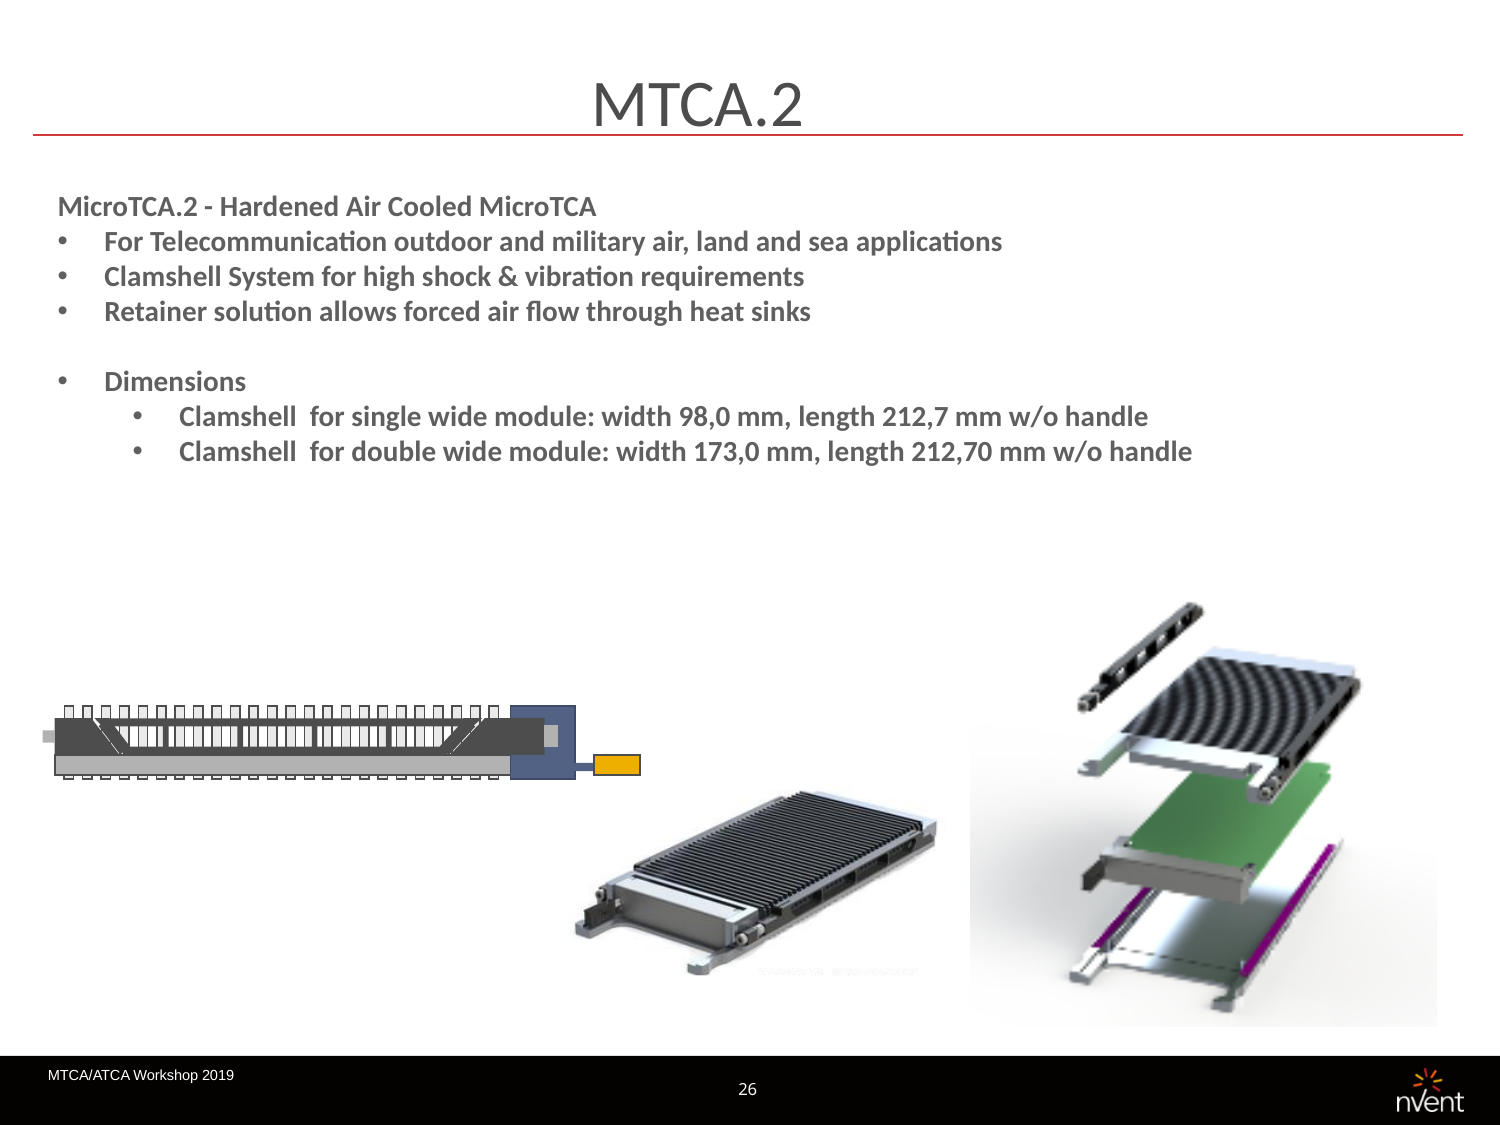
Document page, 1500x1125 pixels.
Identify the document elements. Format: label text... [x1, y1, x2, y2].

picture [562, 748, 955, 993]
picture [970, 579, 1437, 1027]
picture [1397, 1068, 1464, 1112]
list MTCA/ATCA Workshop 2019 [33, 1058, 647, 1123]
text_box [42, 705, 640, 780]
text_box MicroTCA.2 - Hardened Air Cooled MicroTCA For Telecommunication outdoor and military air, land and sea applications Clamshell System for high shock & vibration requirements Retainer solution allows forced air flow through heat sinks Dimensions Clamshell for single wide module: width 98,0 mm, length 212,7 mm w/o handle Clamshell for double wide module: width 173,0 mm, length 212,70 mm w/o handle [42, 180, 1353, 518]
text_box MTCA.2 [591, 39, 965, 140]
